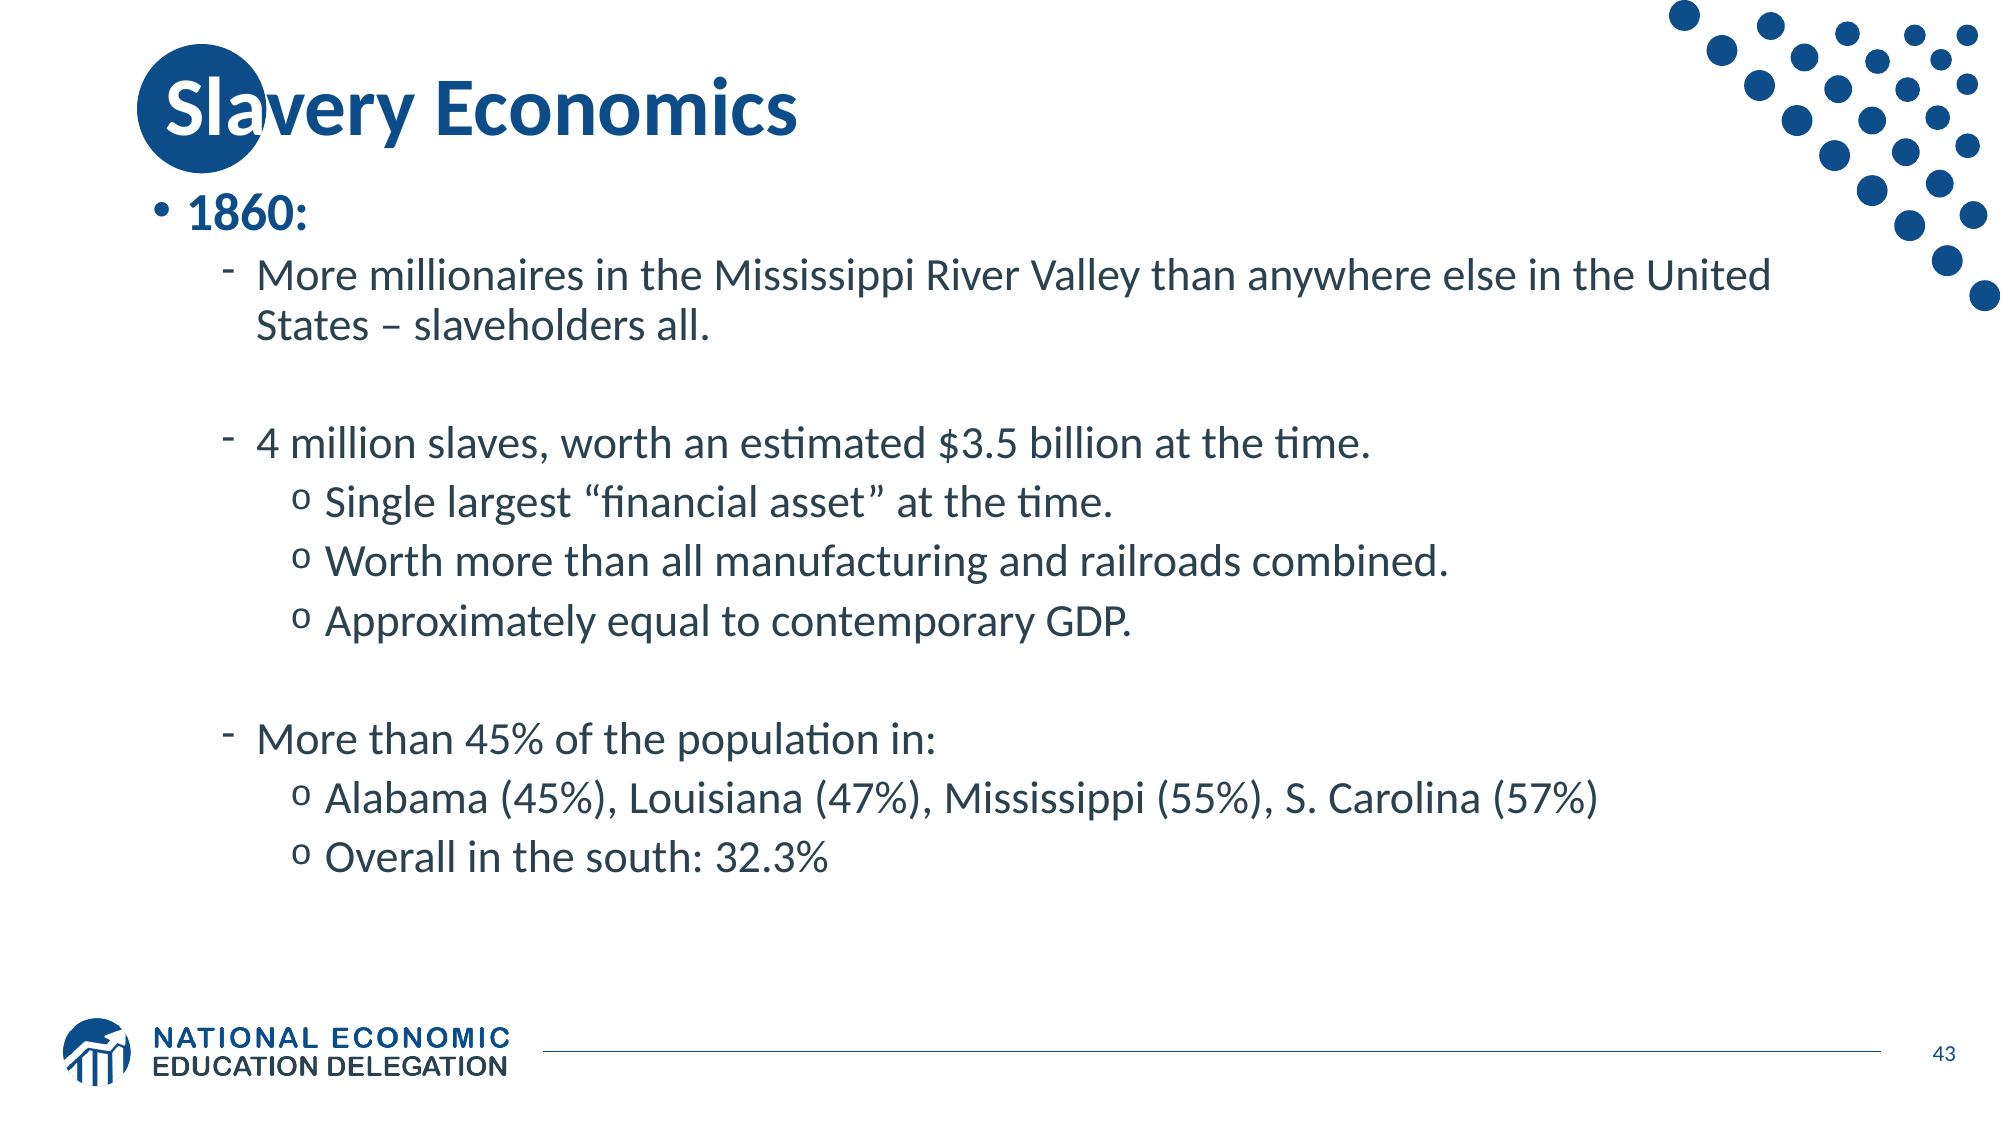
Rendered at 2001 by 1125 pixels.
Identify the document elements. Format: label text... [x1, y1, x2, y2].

picture [55, 1013, 520, 1091]
list 1860: More millionaires in the Mississippi River Valley than anywhere else in the United States – slaveholders all. 4 million slaves, worth an estimated $3.5 billion at the time. Single largest “financial asset” at the time. Worth more than all manufacturing and railroads combined. Approximately equal to contemporary GDP. More than 45% of the population in: Alabama (45%), Louisiana (47%), Mississippi (55%), S. Carolina (57%) Overall in the south: 32.3% [137, 176, 1863, 890]
slide_number 43 [1521, 1022, 1972, 1082]
title Slavery Economics [150, 0, 1876, 218]
